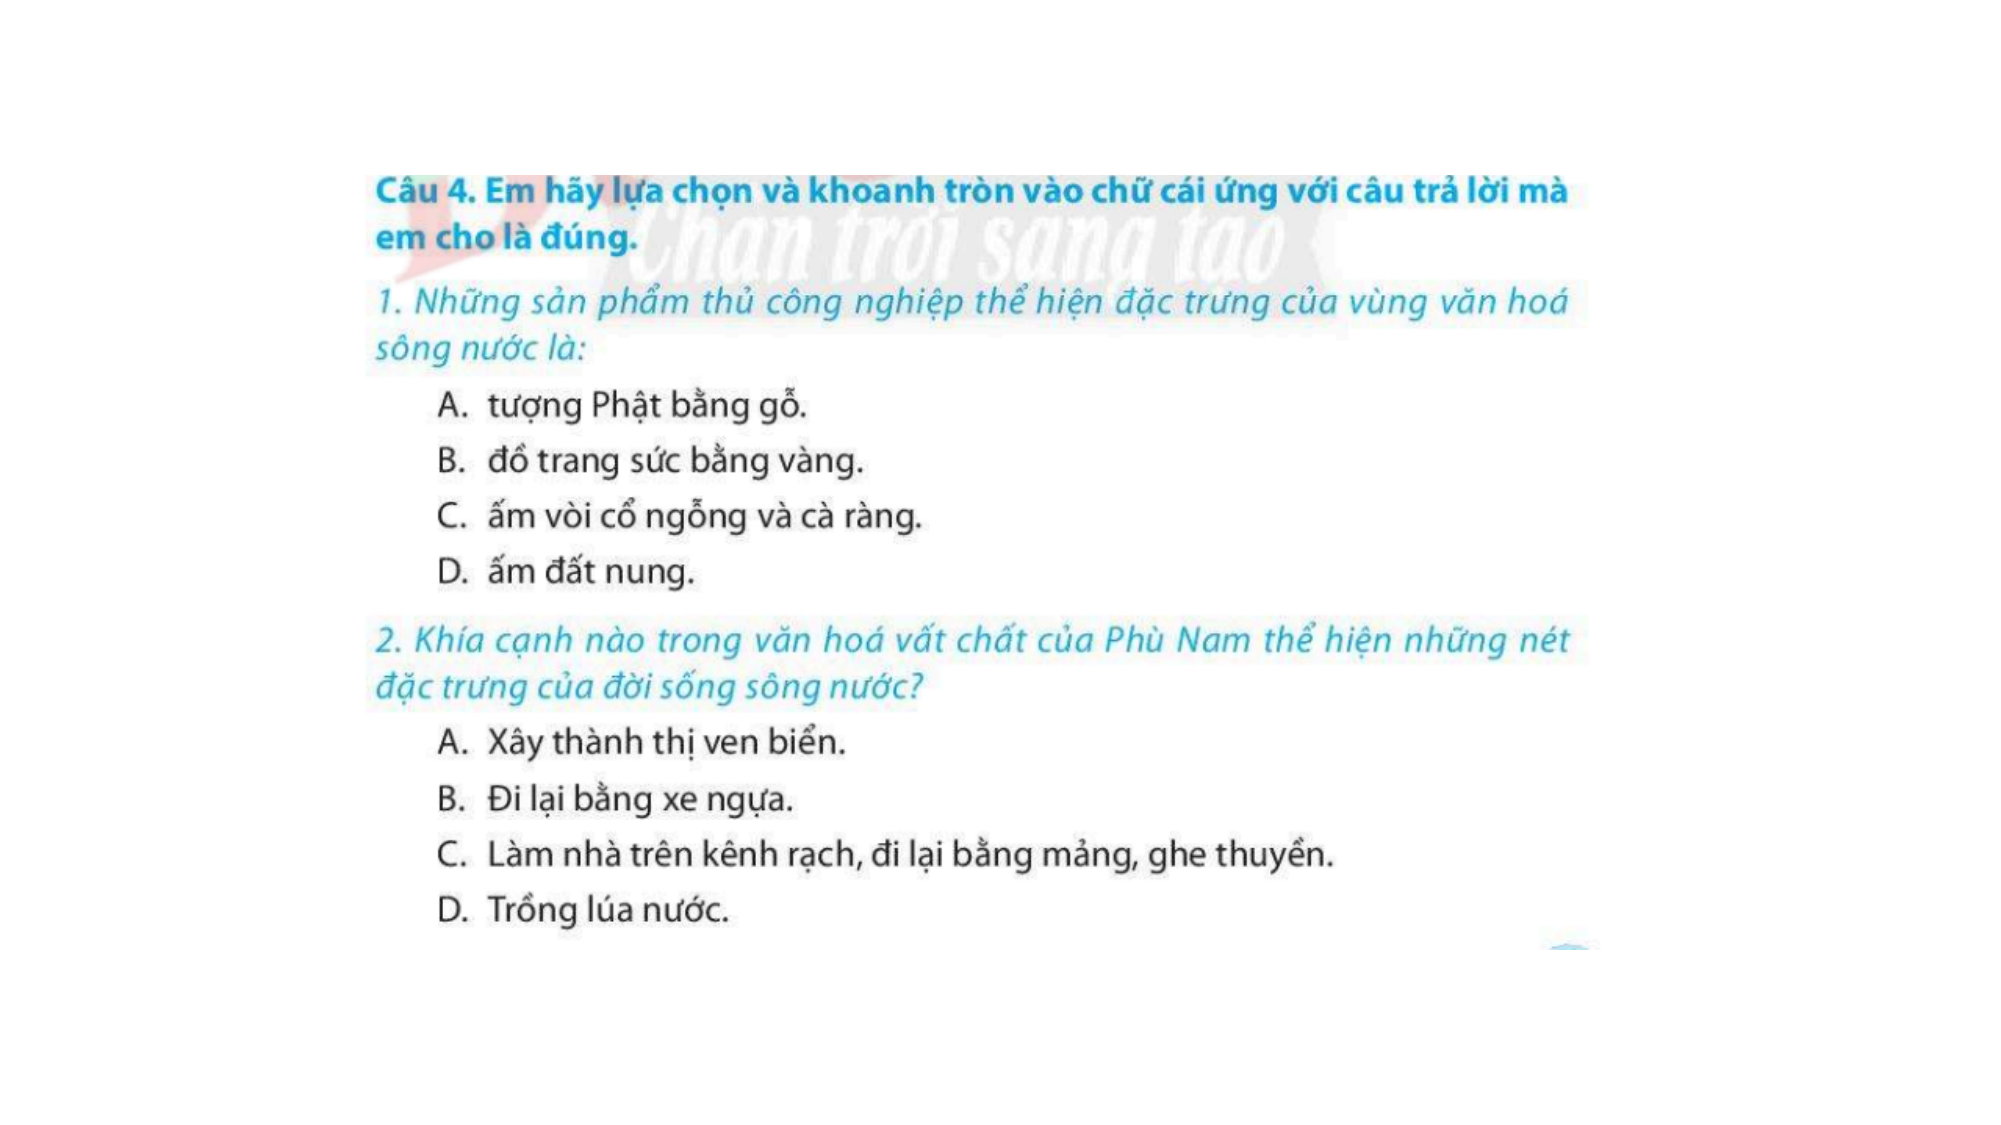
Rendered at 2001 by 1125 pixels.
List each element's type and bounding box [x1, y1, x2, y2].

picture [357, 175, 1643, 950]
